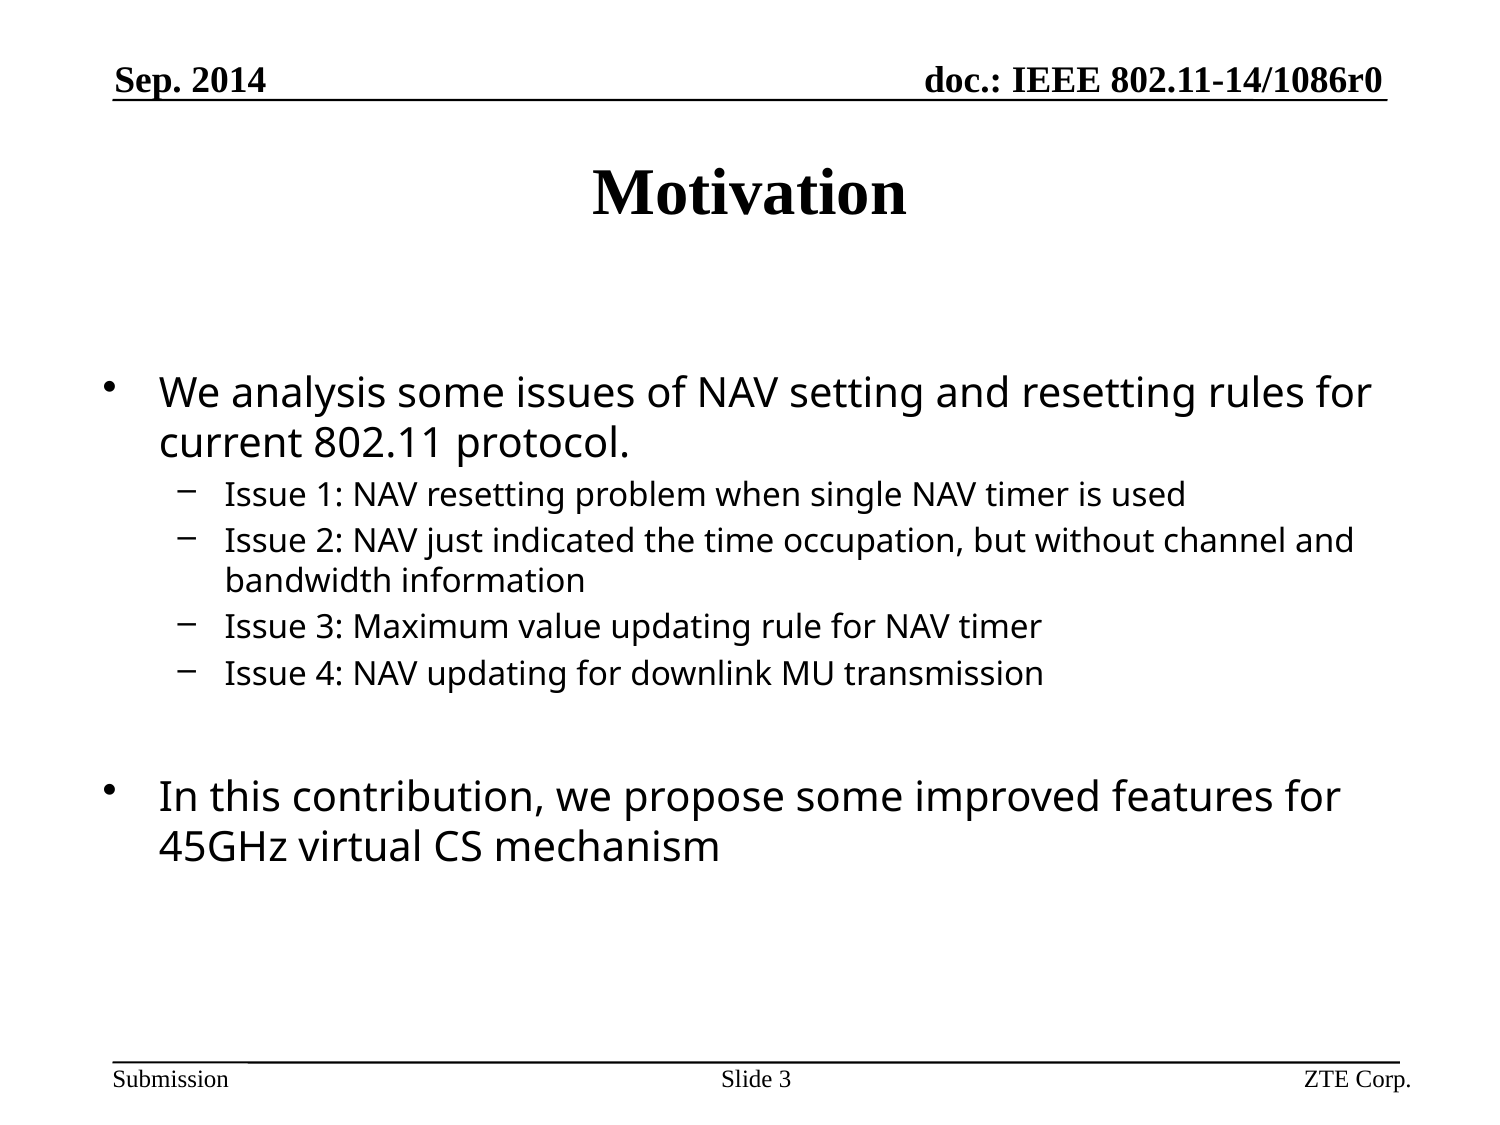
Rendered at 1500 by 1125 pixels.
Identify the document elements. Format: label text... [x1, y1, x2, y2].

list We analysis some issues of NAV setting and resetting rules for current 802.11 protocol. Issue 1: NAV resetting problem when single NAV timer is used Issue 2: NAV just indicated the time occupation, but without channel and bandwidth information Issue 3: Maximum value updating rule for NAV timer Issue 4: NAV updating for downlink MU transmission In this contribution, we propose some improved features for 45GHz virtual CS mechanism [87, 299, 1451, 1051]
text_box ZTE Corp. [1303, 1062, 1412, 1093]
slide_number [114, 54, 269, 101]
title Motivation [112, 99, 1388, 276]
slide_number Slide 3 [712, 1061, 800, 1093]
